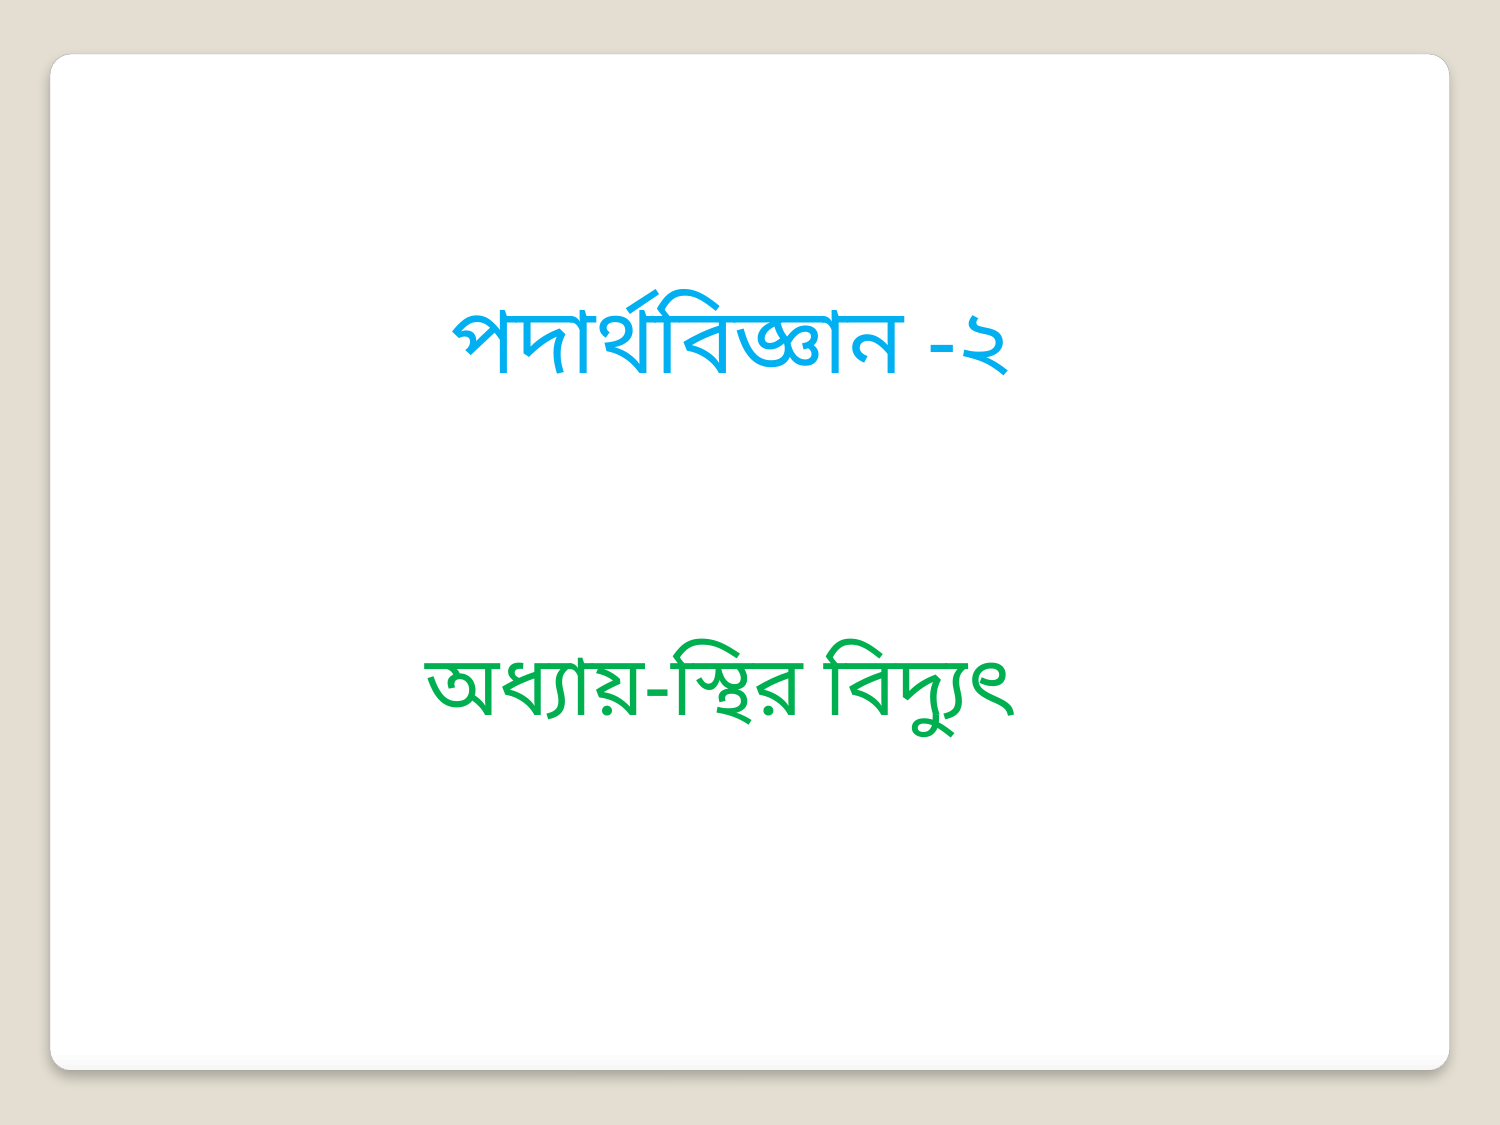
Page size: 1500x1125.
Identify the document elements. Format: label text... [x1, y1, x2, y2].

text_box অধ্যায়-স্থির বিদ্যুৎ [149, 624, 1288, 785]
text_box পদার্থবিজ্ঞান -২ [174, 274, 1288, 445]
